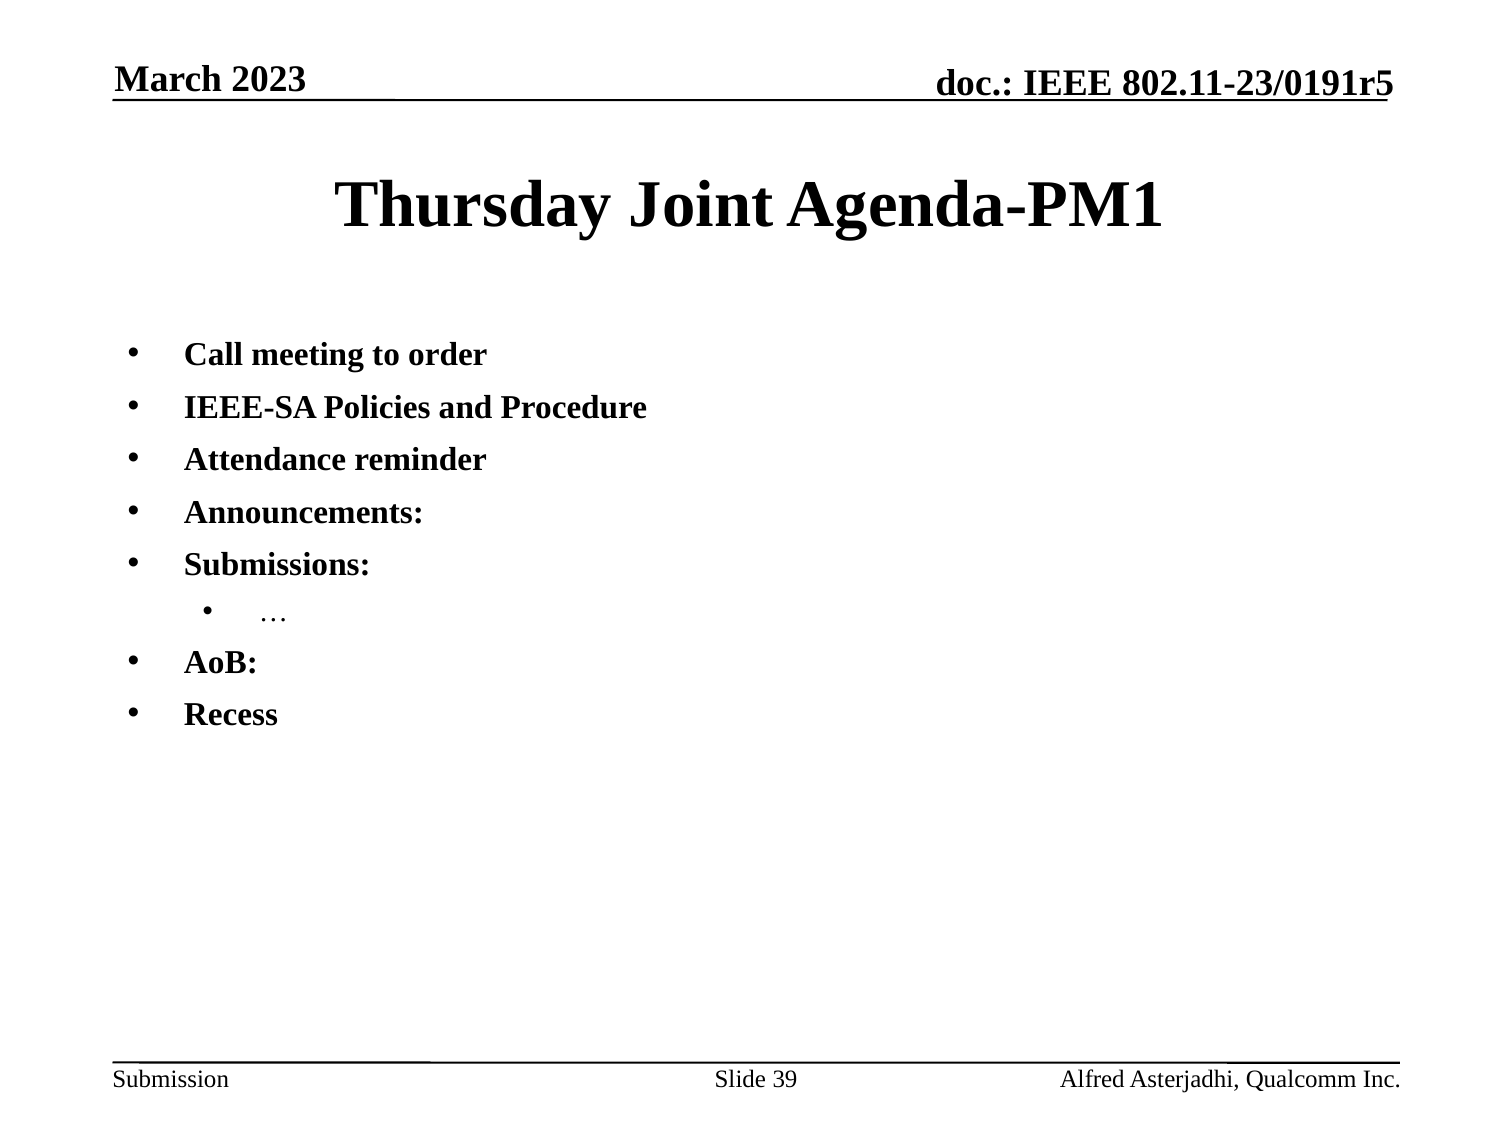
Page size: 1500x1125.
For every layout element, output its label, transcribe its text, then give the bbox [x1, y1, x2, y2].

list Call meeting to order IEEE-SA Policies and Procedure Attendance reminder Announcements: Submissions: … AoB: Recess [112, 324, 1388, 1000]
title Thursday Joint Agenda-PM1 [112, 112, 1388, 288]
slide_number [114, 54, 423, 100]
slide_number Slide 39 [712, 1061, 800, 1123]
footer Alfred Asterjadhi, Qualcomm Inc. [878, 1061, 1402, 1093]
